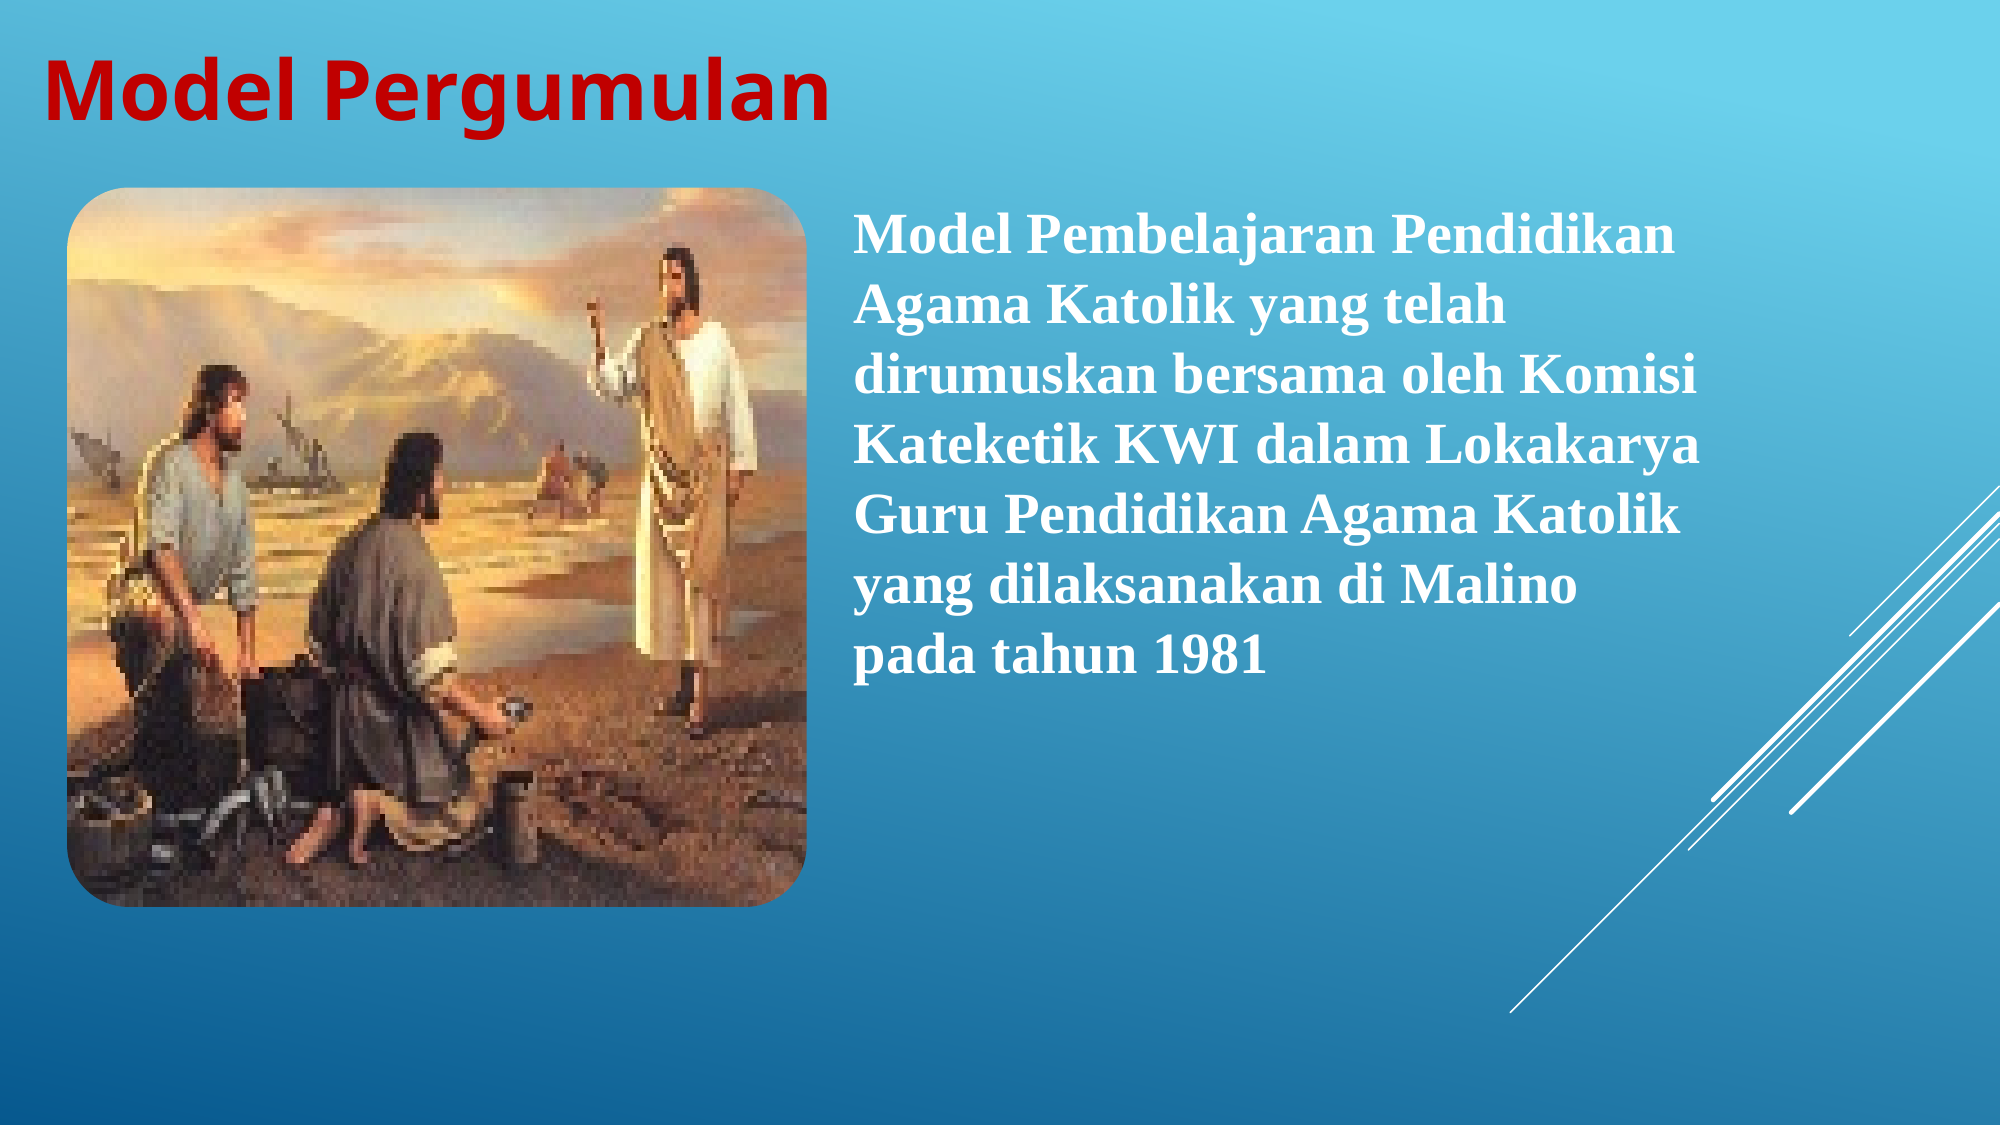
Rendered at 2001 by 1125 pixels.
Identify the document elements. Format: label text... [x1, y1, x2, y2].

text_box Model Pembelajaran Pendidikan Agama Katolik yang telah dirumuskan bersama oleh Komisi Kateketik KWI dalam Lokakarya Guru Pendidikan Agama Katolik yang dilaksanakan di Malino pada tahun 1981 [838, 187, 1721, 693]
picture [66, 187, 807, 908]
text_box Model Pergumulan [26, 29, 849, 145]
